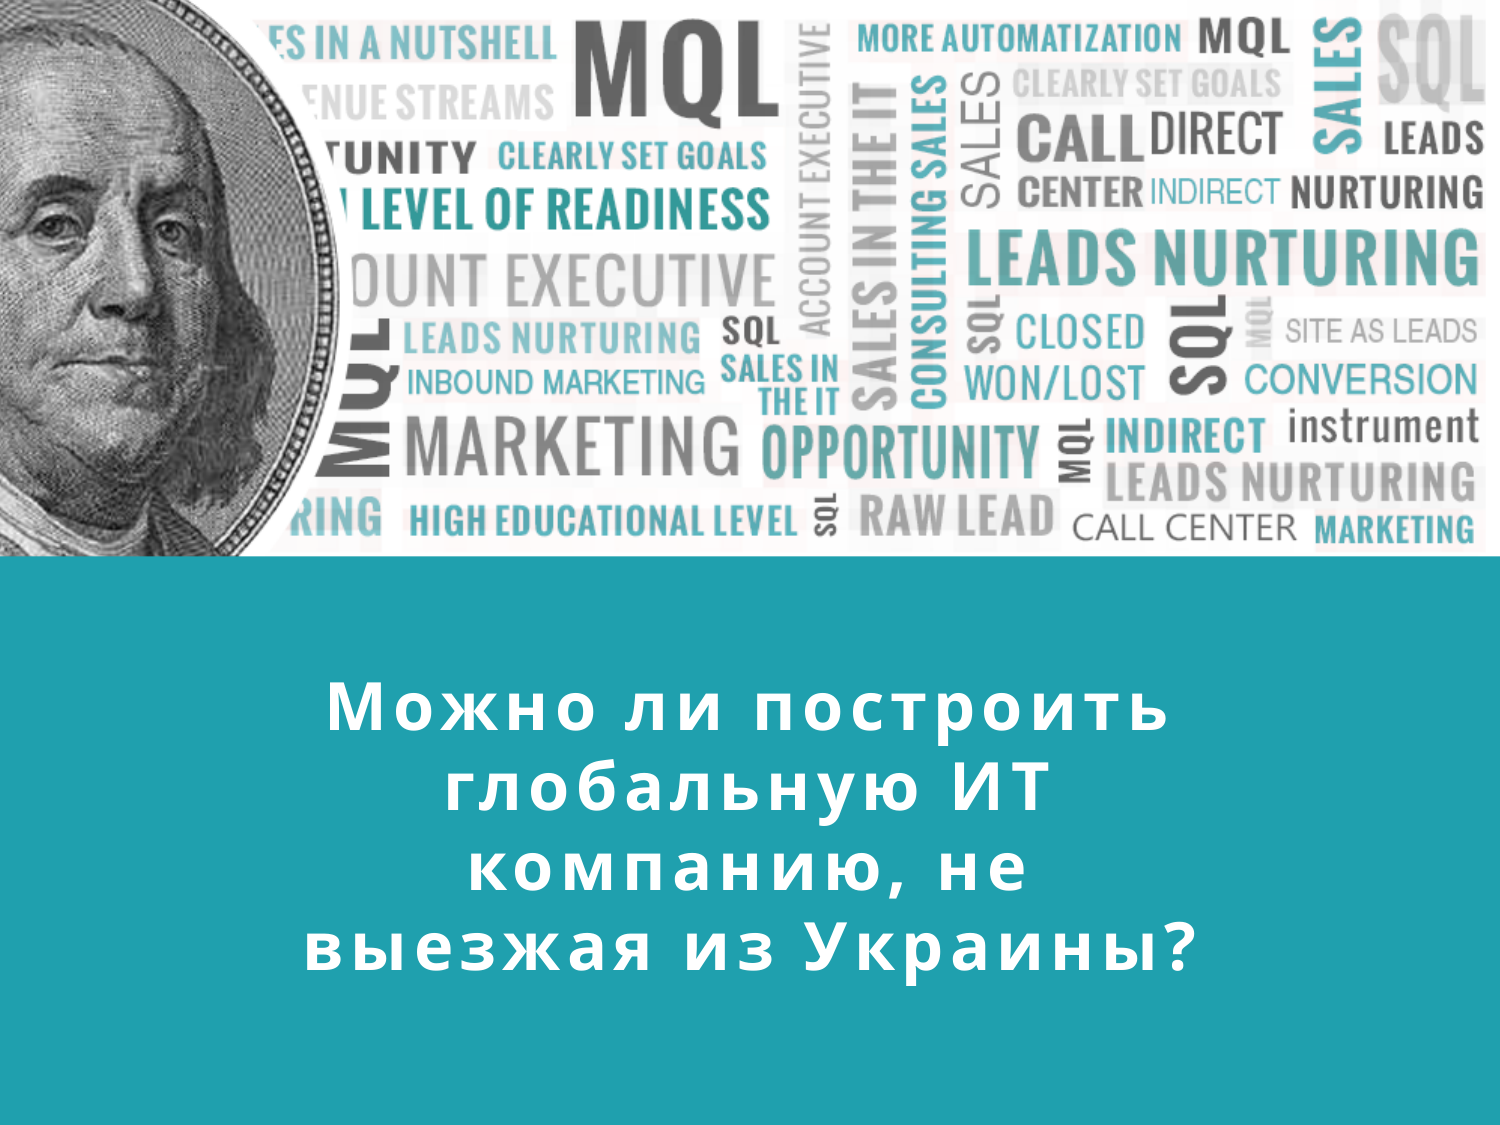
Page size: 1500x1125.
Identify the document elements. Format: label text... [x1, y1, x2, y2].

picture [0, 0, 1500, 556]
title Можно ли построить глобальную ИТ компанию, не выезжая из Украины? [278, 656, 1222, 891]
